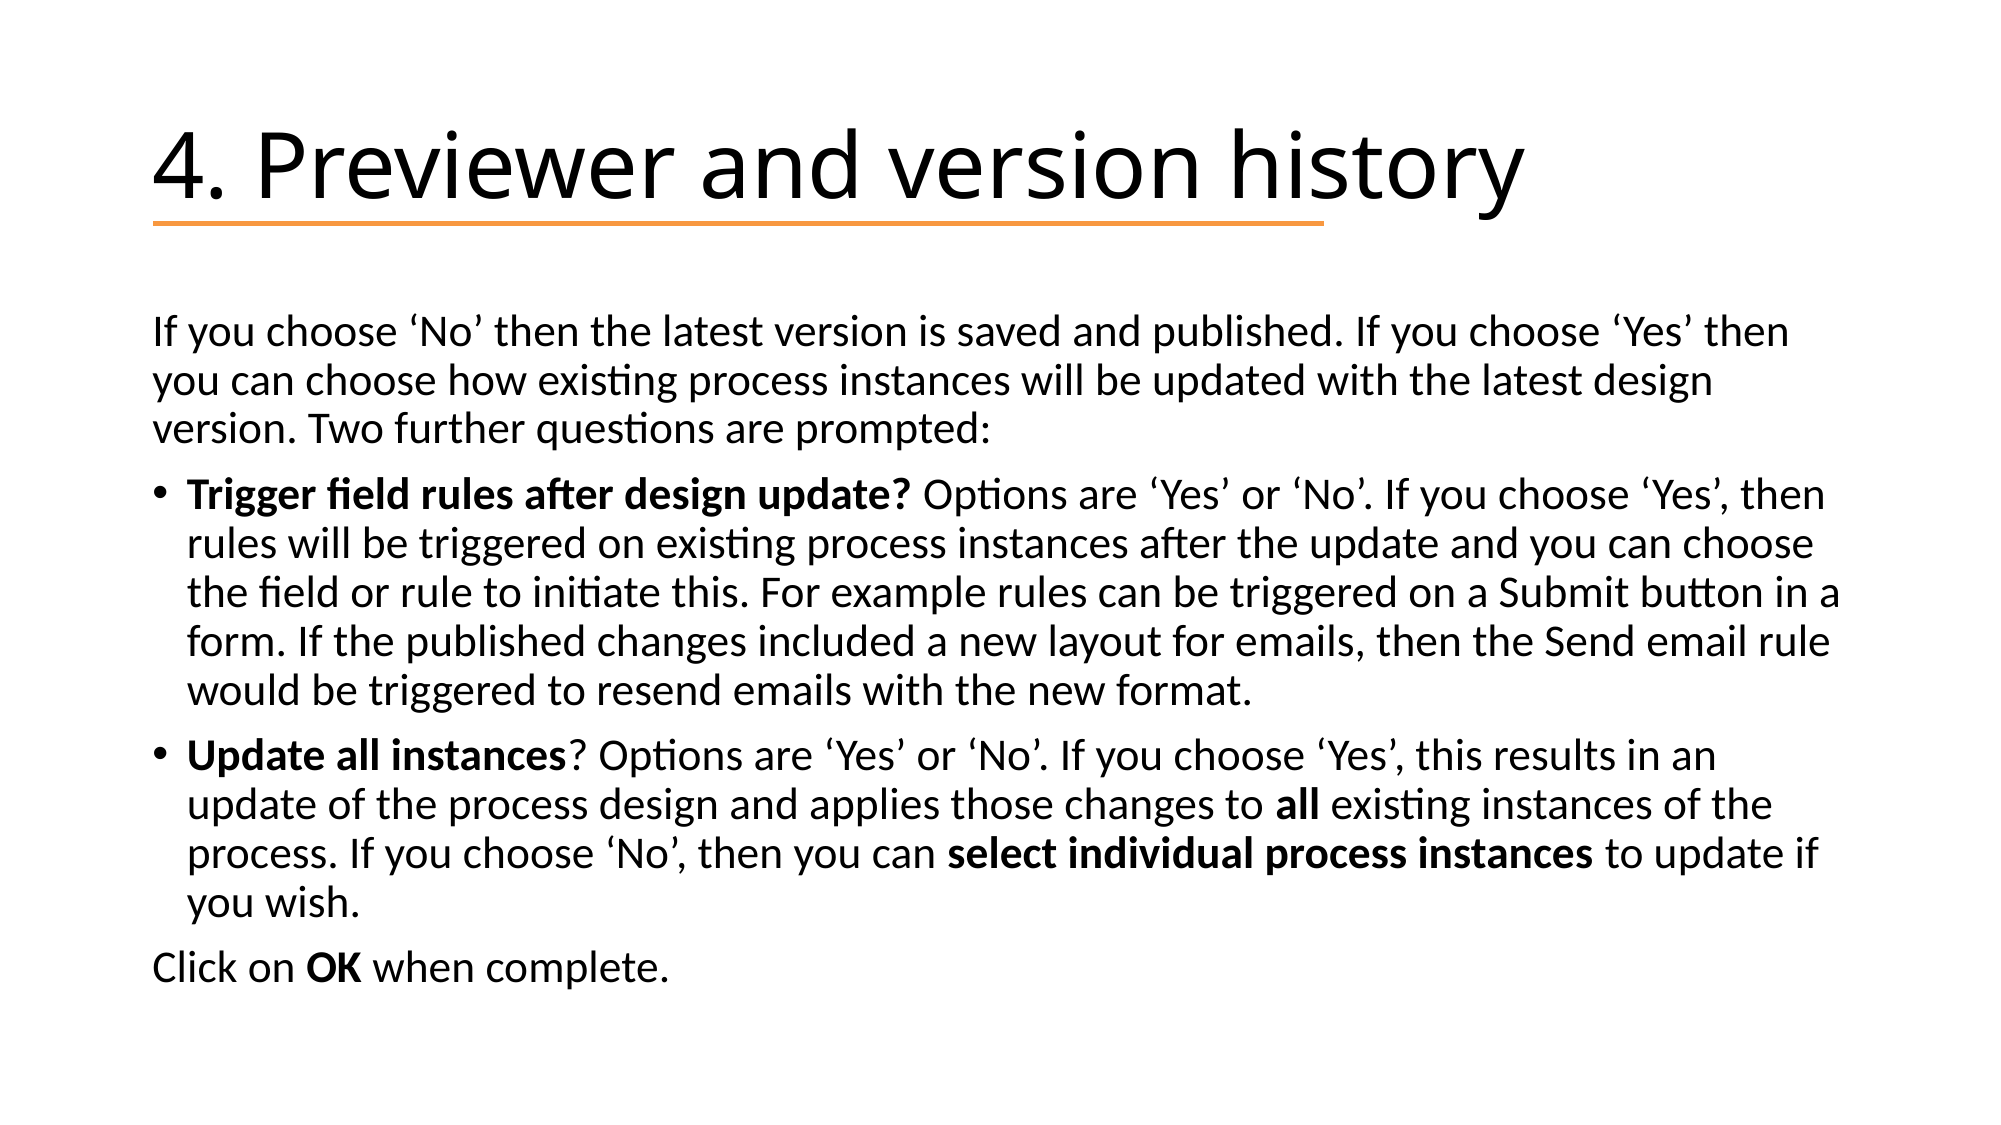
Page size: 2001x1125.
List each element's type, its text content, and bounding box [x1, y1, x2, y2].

list If you choose ‘No’ then the latest version is saved and published. If you choose ‘Yes’ then you can choose how existing process instances will be updated with the latest design version. Two further questions are prompted: Trigger field rules after design update? Options are ‘Yes’ or ‘No’. If you choose ‘Yes’, then rules will be triggered on existing process instances after the update and you can choose the field or rule to initiate this. For example rules can be triggered on a Submit button in a form. If the published changes included a new layout for emails, then the Send email rule would be triggered to resend emails with the new format. Update all instances? Options are ‘Yes’ or ‘No’. If you choose ‘Yes’, this results in an update of the process design and applies those changes to all existing instances of the process. If you choose ‘No’, then you can select individual process instances to update if you wish. Click on OK when complete. [137, 299, 1863, 1014]
title 4. Previewer and version history [137, 59, 1863, 278]
